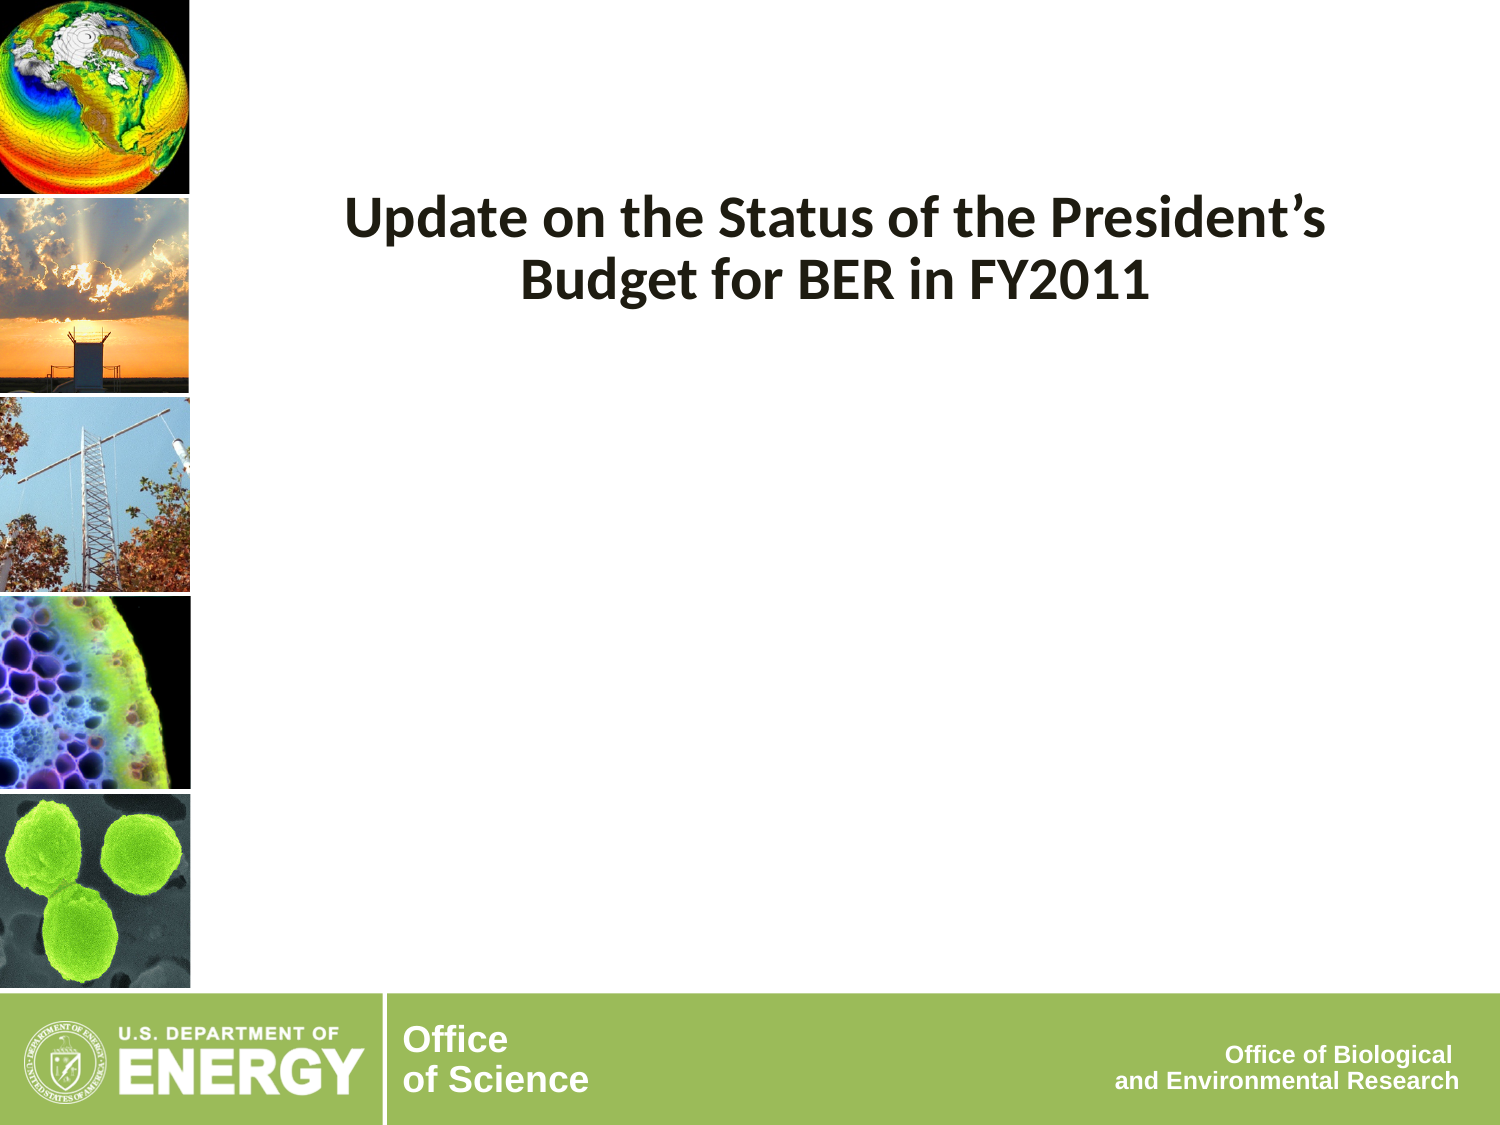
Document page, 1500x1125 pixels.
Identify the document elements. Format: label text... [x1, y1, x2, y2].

picture [0, 198, 189, 393]
title Update on the Status of the President’s Budget for BER in FY2011 [313, 180, 1360, 334]
picture [0, 397, 190, 592]
picture [0, 794, 191, 988]
picture [0, 0, 190, 194]
picture [24, 1021, 365, 1104]
